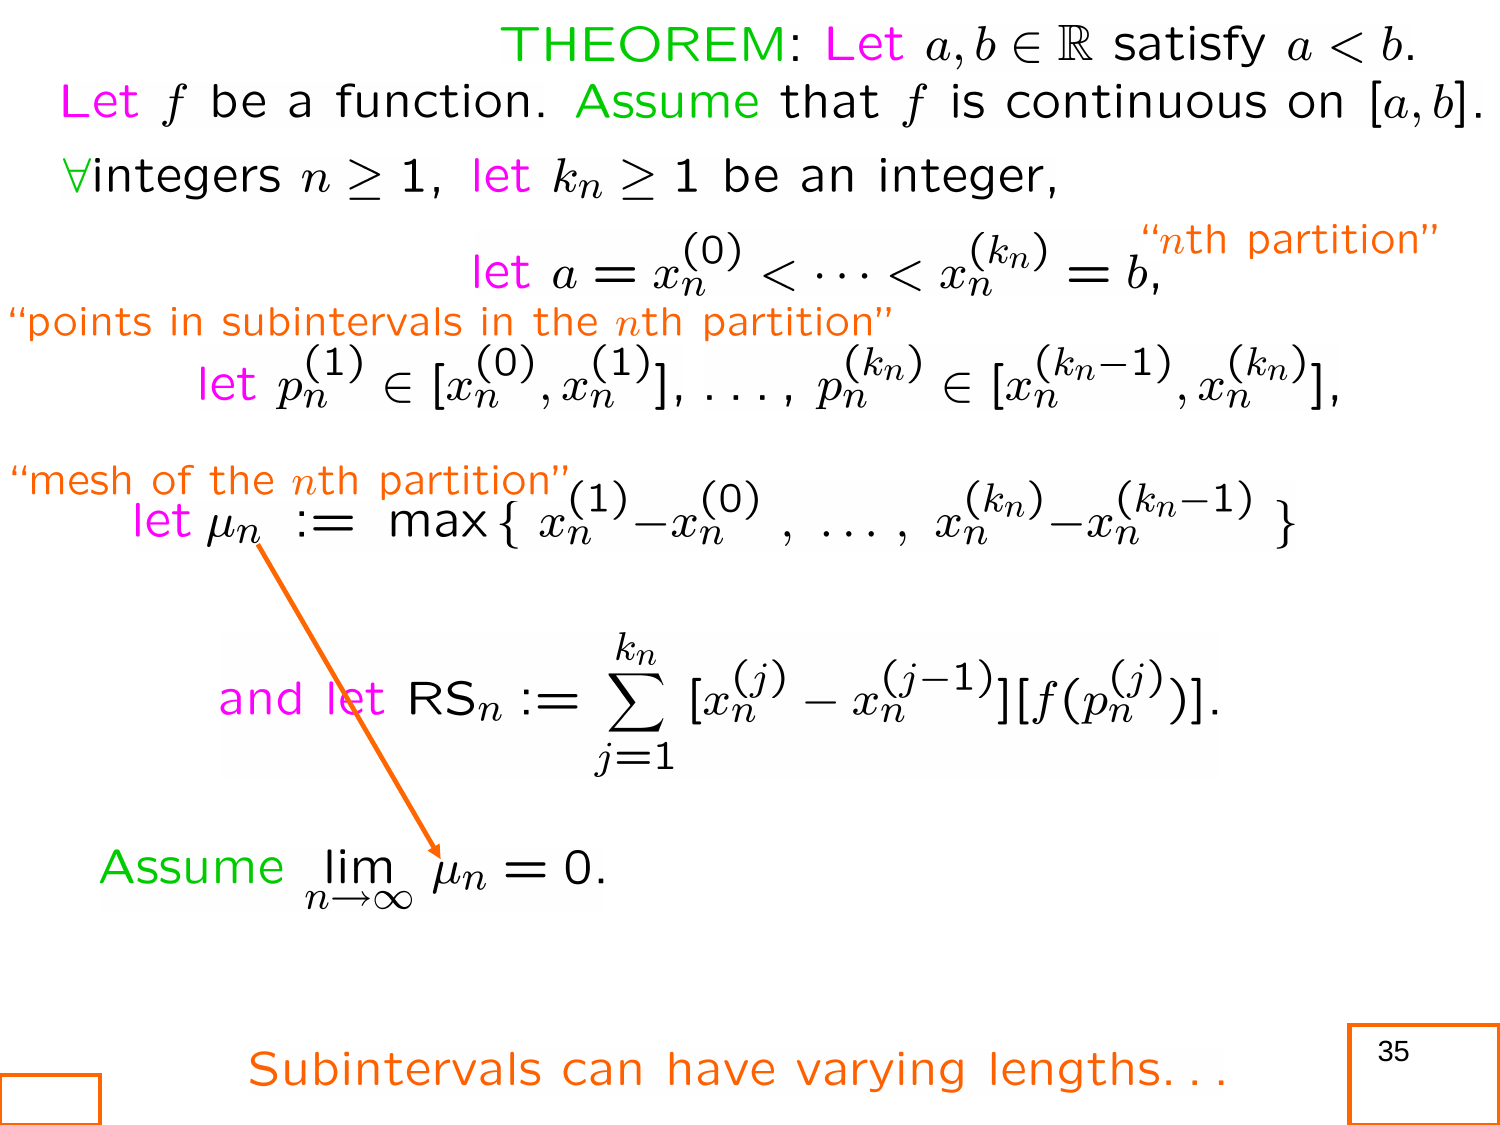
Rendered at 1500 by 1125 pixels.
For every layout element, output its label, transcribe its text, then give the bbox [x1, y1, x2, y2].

picture [218, 631, 1218, 779]
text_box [62, 156, 1161, 296]
picture [827, 24, 1413, 71]
picture [62, 81, 545, 129]
picture [574, 80, 1483, 129]
text_box [1349, 1025, 1500, 1125]
picture [249, 1048, 1226, 1095]
text_box [0, 1074, 100, 1125]
picture [1143, 224, 1439, 261]
picture [12, 463, 1295, 551]
picture [99, 847, 605, 911]
slide_number 35 [1074, 1024, 1425, 1103]
picture [500, 24, 801, 64]
picture [10, 306, 1338, 411]
